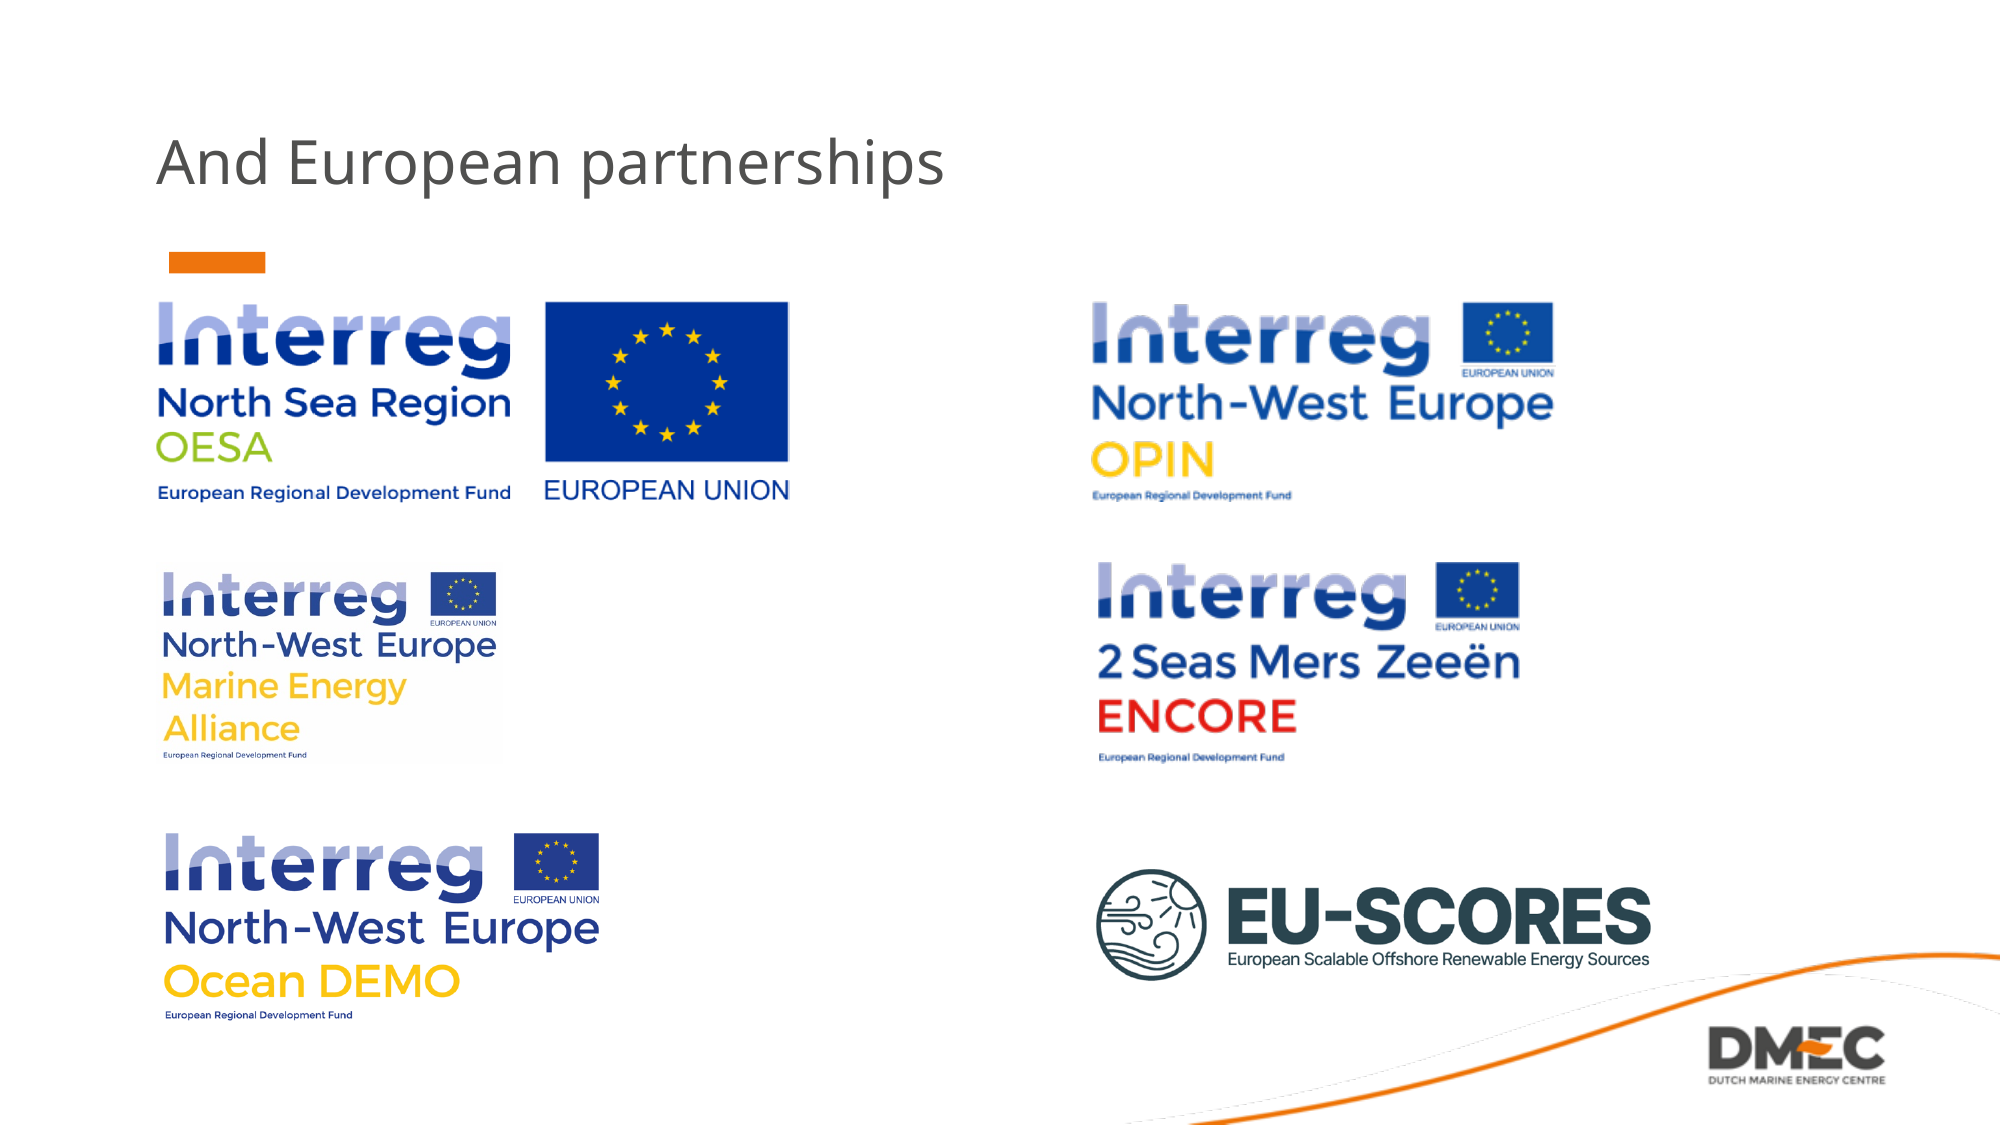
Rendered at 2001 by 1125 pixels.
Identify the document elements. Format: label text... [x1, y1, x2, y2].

picture [1090, 300, 1556, 502]
picture [1069, 861, 2000, 1125]
picture [156, 823, 603, 1025]
picture [1098, 562, 1520, 764]
title And European partnerships [156, 123, 1818, 203]
picture [156, 301, 790, 503]
picture [156, 562, 503, 764]
